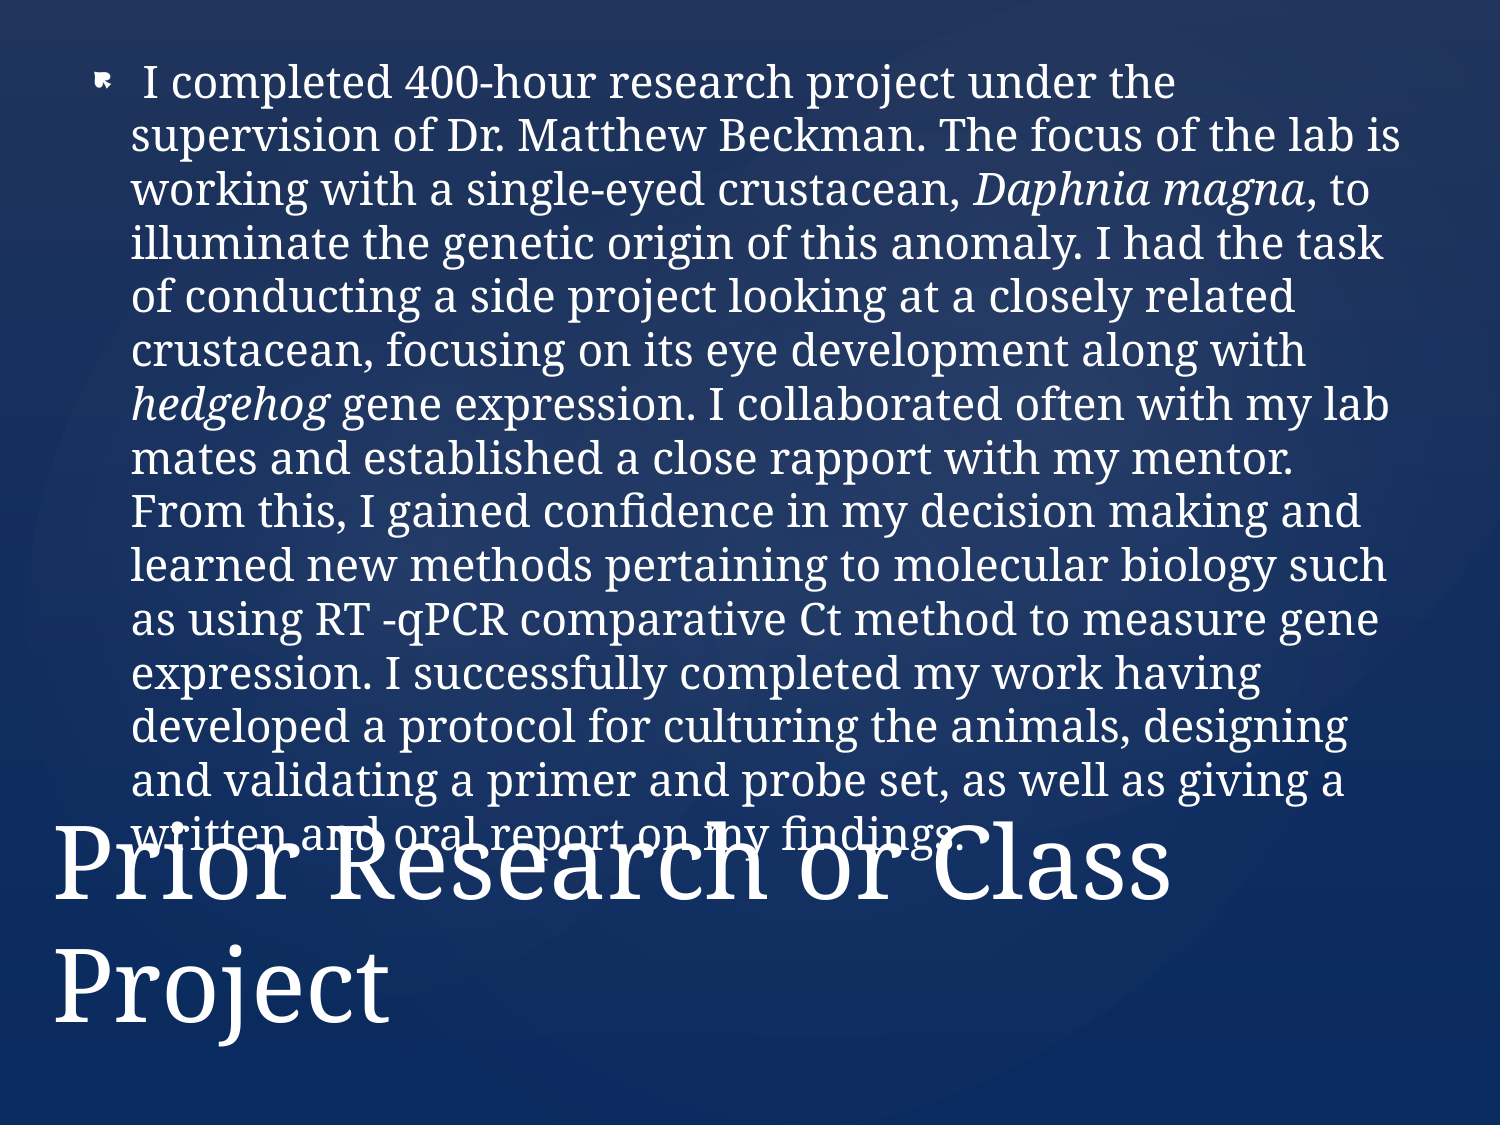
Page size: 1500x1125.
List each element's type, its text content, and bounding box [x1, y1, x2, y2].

title Prior Research or Class Project [37, 900, 1463, 1050]
list I completed 400-hour research project under the supervision of Dr. Matthew Beckman. The focus of the lab is working with a single-eyed crustacean, Daphnia magna, to illuminate the genetic origin of this anomaly. I had the task of conducting a side project looking at a closely related crustacean, focusing on its eye development along with hedgehog gene expression. I collaborated often with my lab mates and established a close rapport with my mentor. From this, I gained confidence in my decision making and learned new methods pertaining to molecular biology such as using RT -qPCR comparative Ct method to measure gene expression. I successfully completed my work having developed a protocol for culturing the animals, designing and validating a primer and probe set, as well as giving a written and oral report on my findings. [75, 37, 1425, 875]
